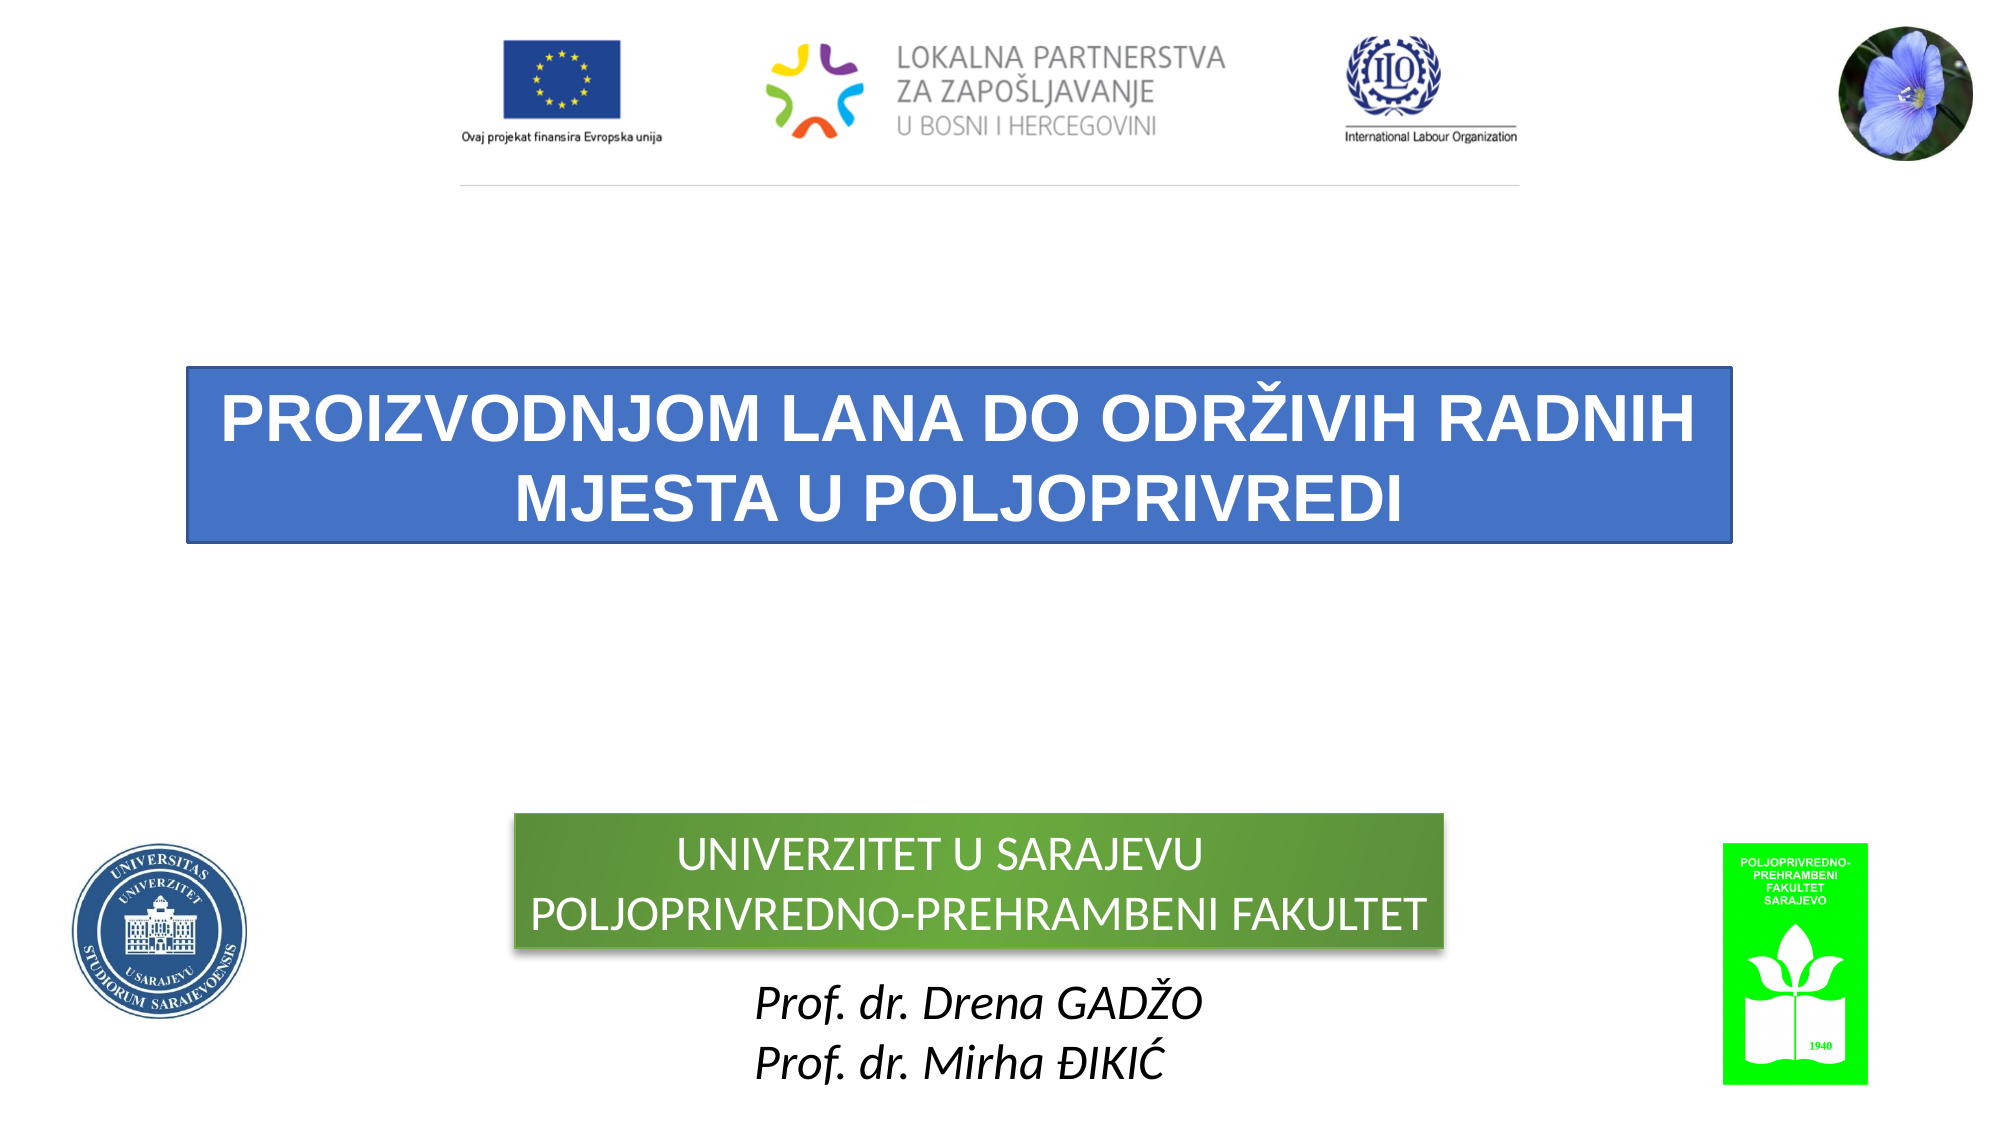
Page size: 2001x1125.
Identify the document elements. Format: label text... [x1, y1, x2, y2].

text_box PROIZVODNJOM LANA DO ODRŽIVIH RADNIH MJESTA U POLJOPRIVREDI [186, 366, 1733, 544]
picture [1723, 843, 1869, 1085]
picture [70, 843, 247, 1020]
text_box Prof. dr. Drena GADŽO Prof. dr. Mirha ĐIKIĆ [739, 961, 1274, 1097]
picture [1838, 26, 1974, 162]
text_box UNIVERZITET U SARAJEVU POLJOPRIVREDNO-PREHRAMBENI FAKULTET [514, 813, 1444, 949]
picture [368, 23, 1602, 194]
